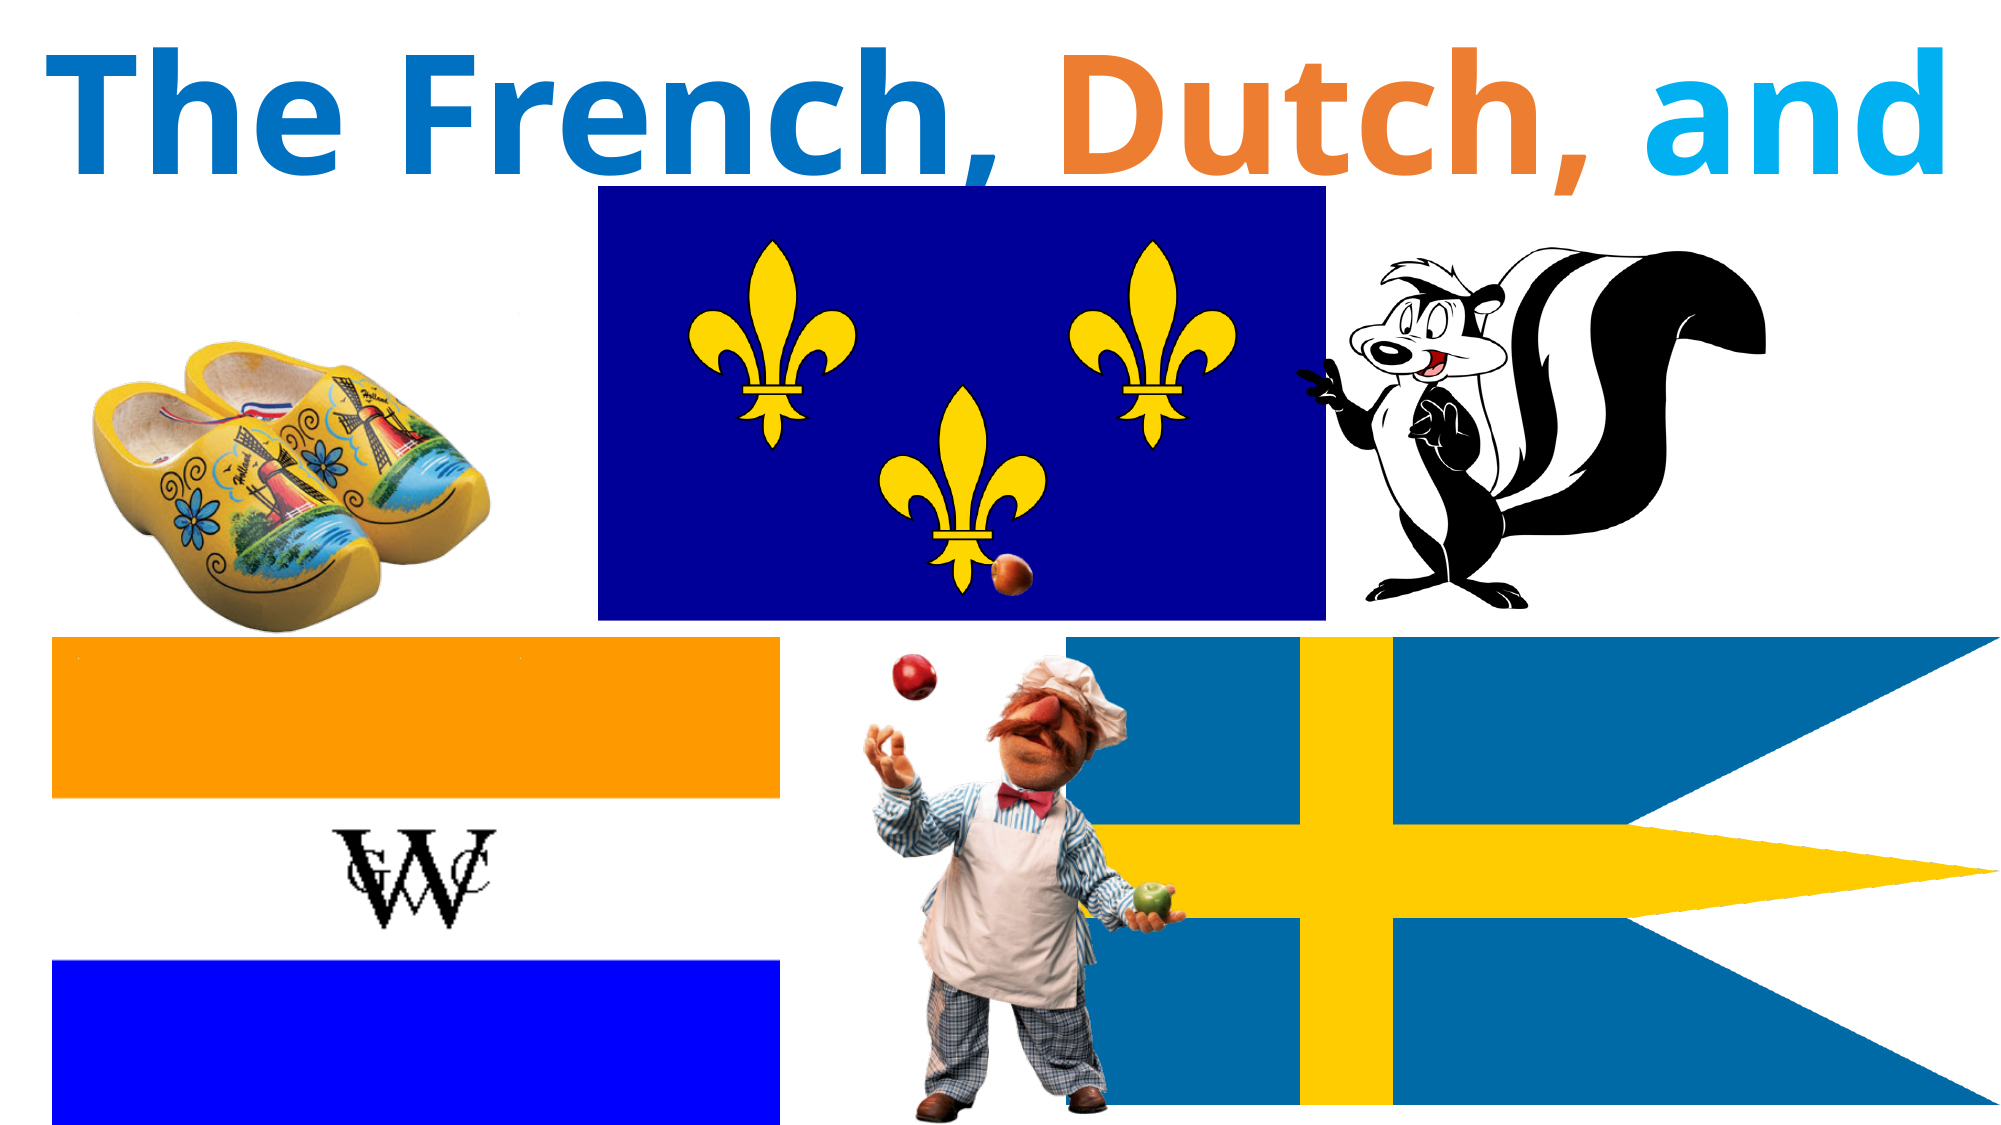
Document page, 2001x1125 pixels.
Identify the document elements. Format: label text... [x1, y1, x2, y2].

picture [598, 186, 2000, 1125]
text_box The French, Dutch, and Swedes [0, 0, 2000, 415]
picture [51, 312, 780, 1125]
